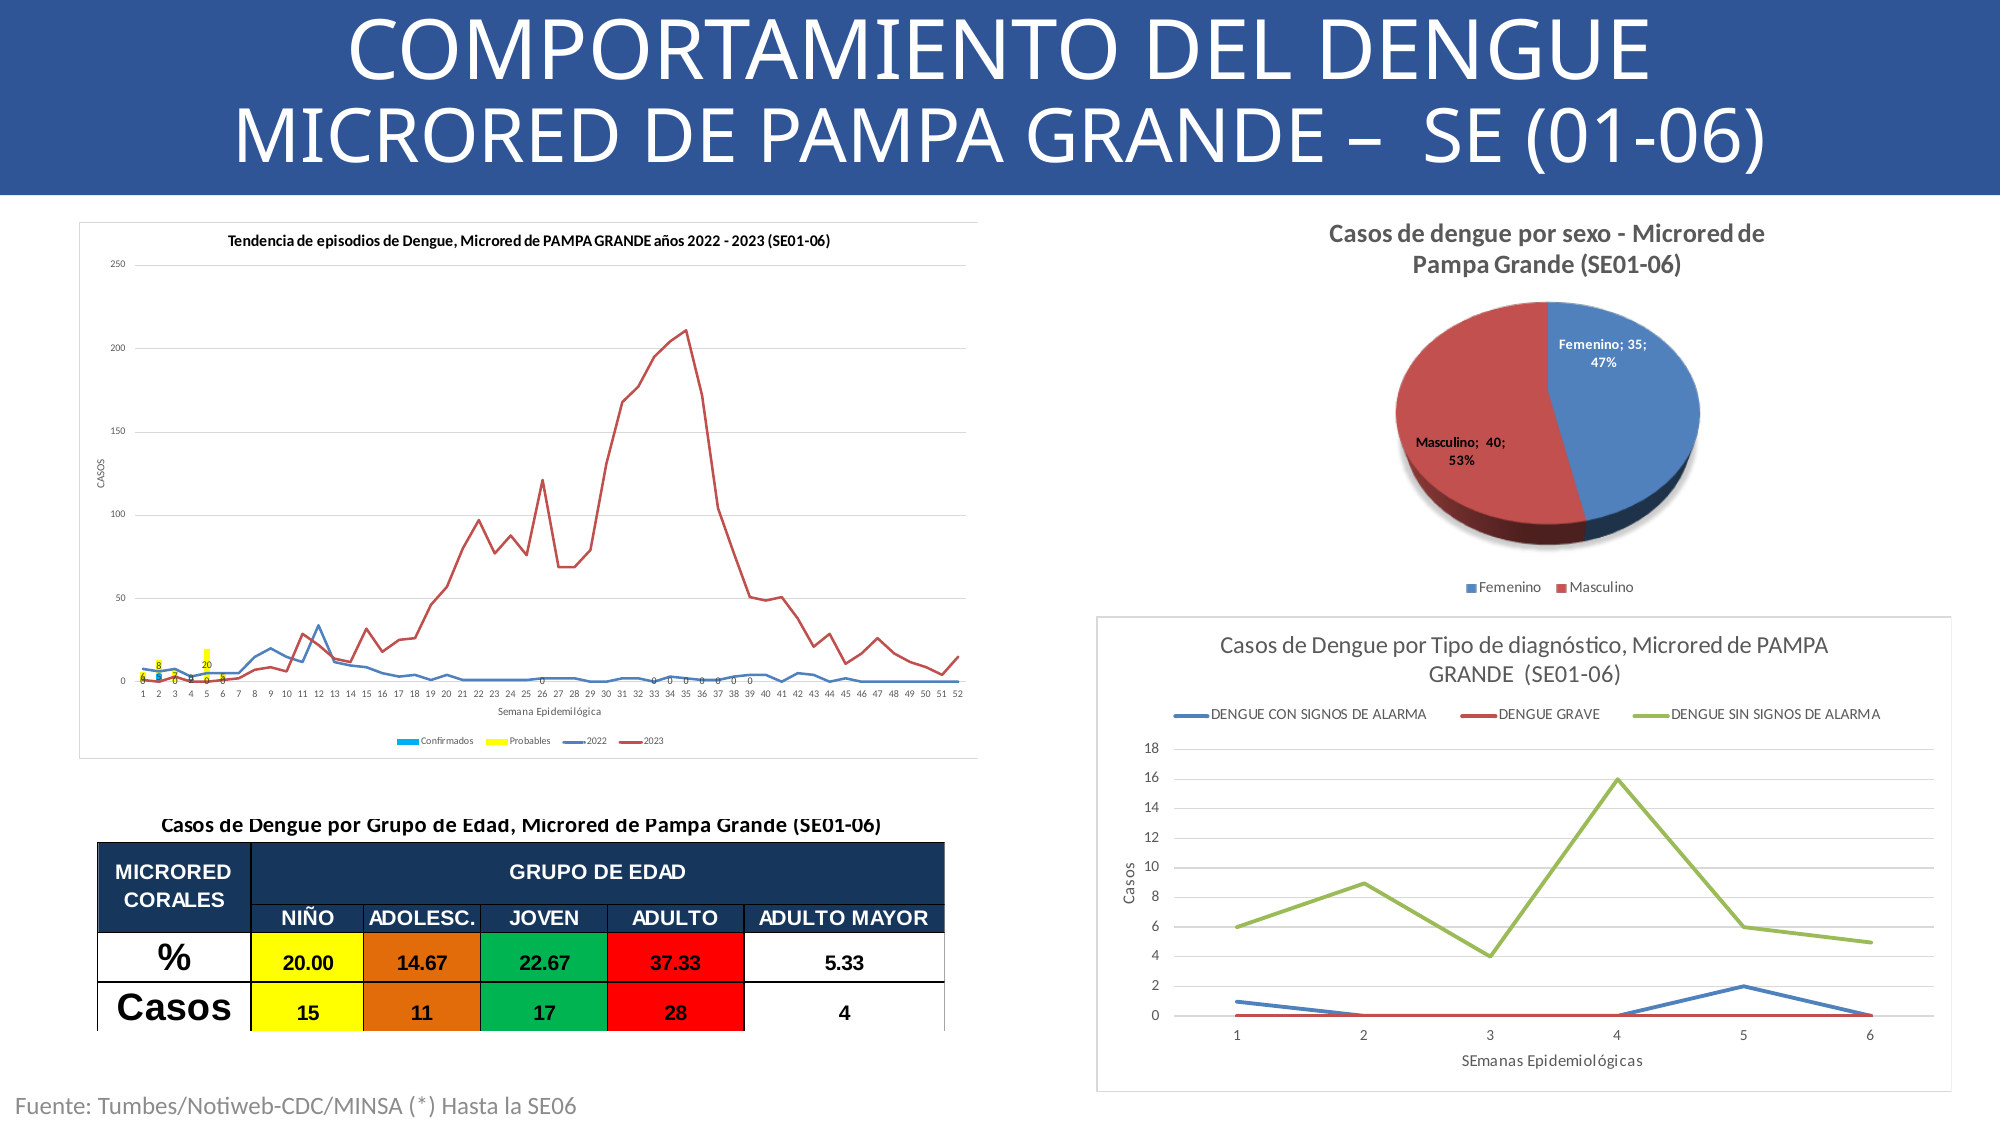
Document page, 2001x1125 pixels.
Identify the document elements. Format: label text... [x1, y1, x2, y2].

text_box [78, 222, 978, 759]
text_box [96, 817, 946, 1033]
footer Fuente: Tumbes/Notiweb-CDC/MINSA (*) Hasta la SE06 [0, 1074, 613, 1125]
text_box COMPORTAMIENTO DEL DENGUE MICRORED DE PAMPA GRANDE – SE (01-06) [0, 0, 2000, 196]
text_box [1241, 205, 1853, 610]
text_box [1096, 616, 1952, 1092]
